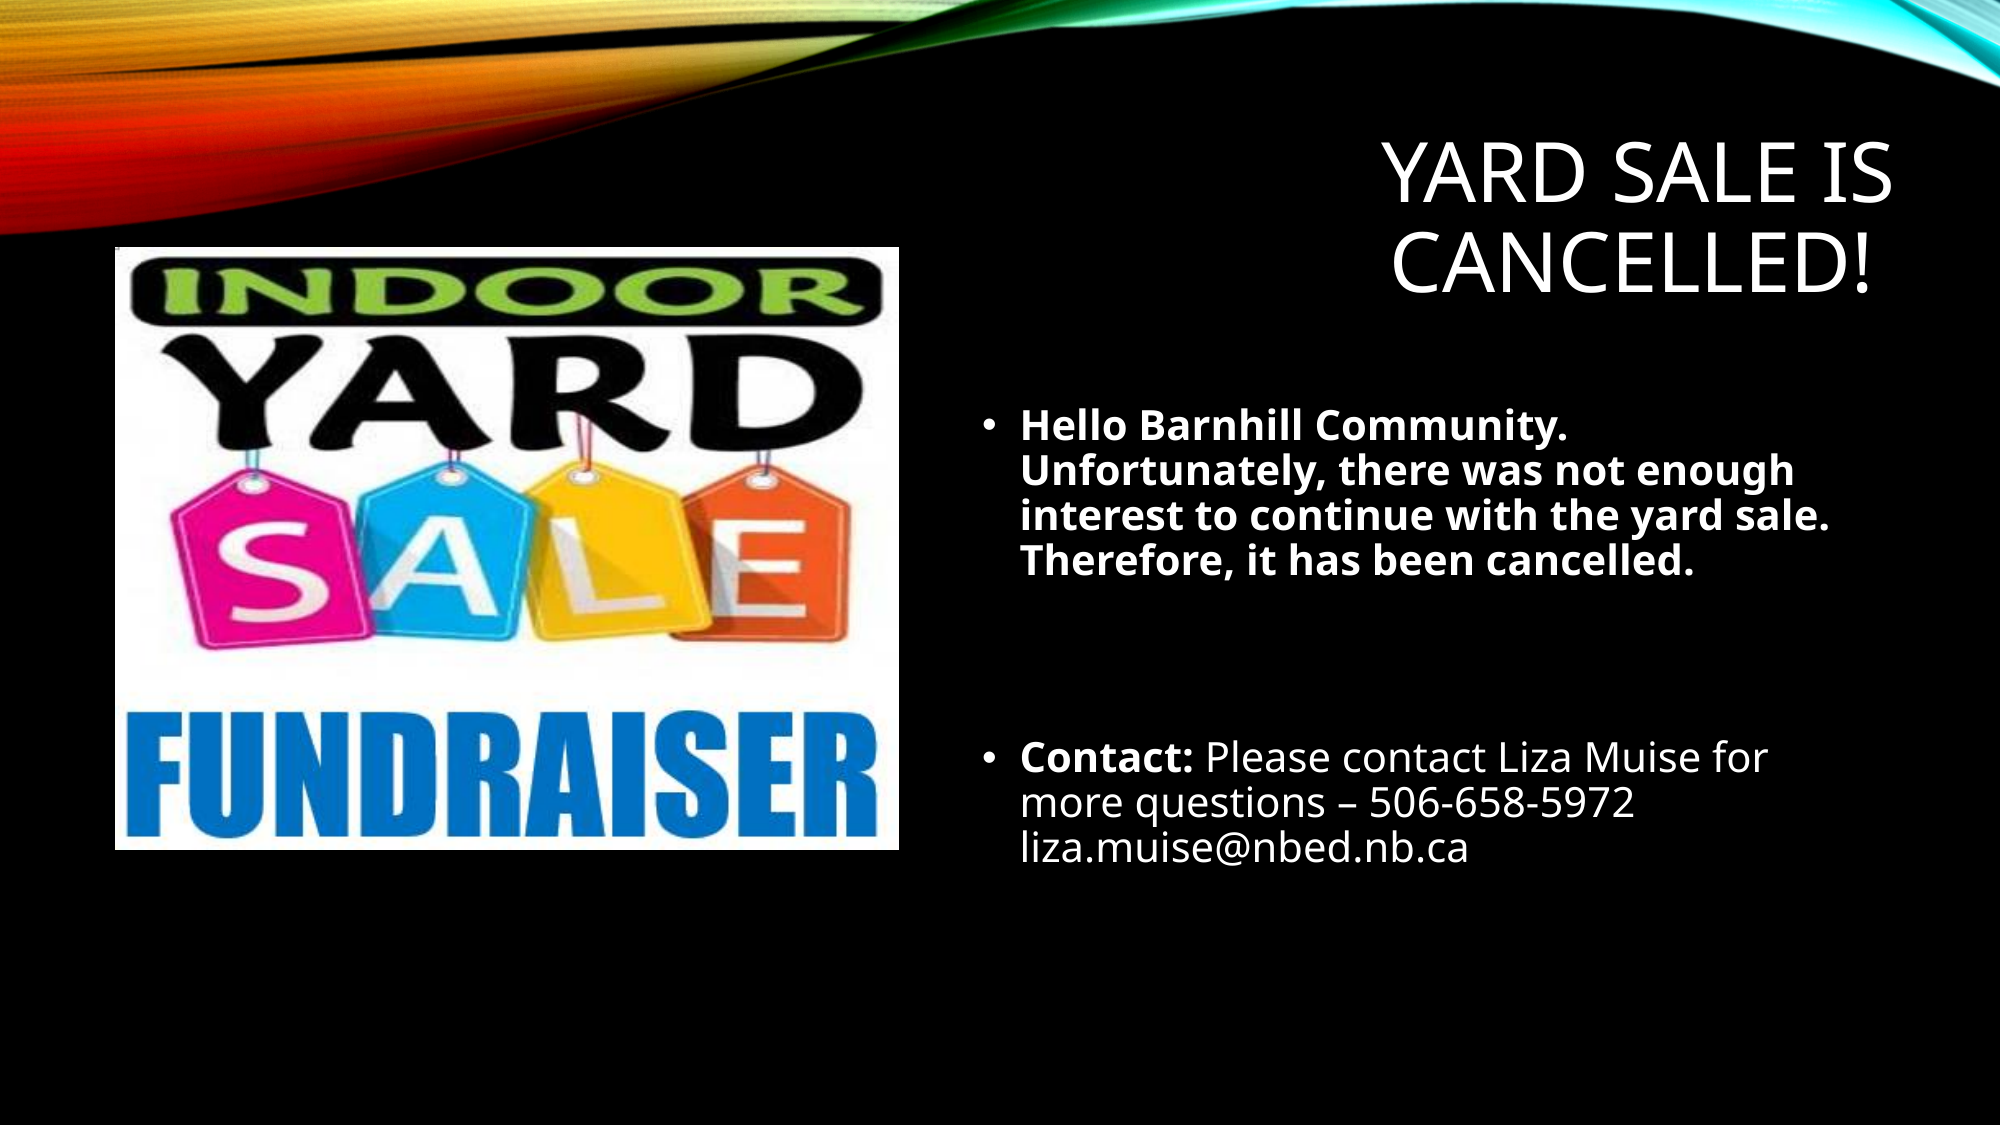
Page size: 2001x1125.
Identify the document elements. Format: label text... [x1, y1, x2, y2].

list Hello Barnhill Community. Unfortunately, there was not enough interest to continue with the yard sale. Therefore, it has been cancelled. Contact: Please contact Liza Muise for more questions – 506-658-5972 liza.muise@nbed.nb.ca [967, 325, 1863, 1014]
picture [0, 0, 2000, 237]
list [115, 247, 900, 850]
title Yard SALE is Cancelled! [999, 111, 1911, 330]
